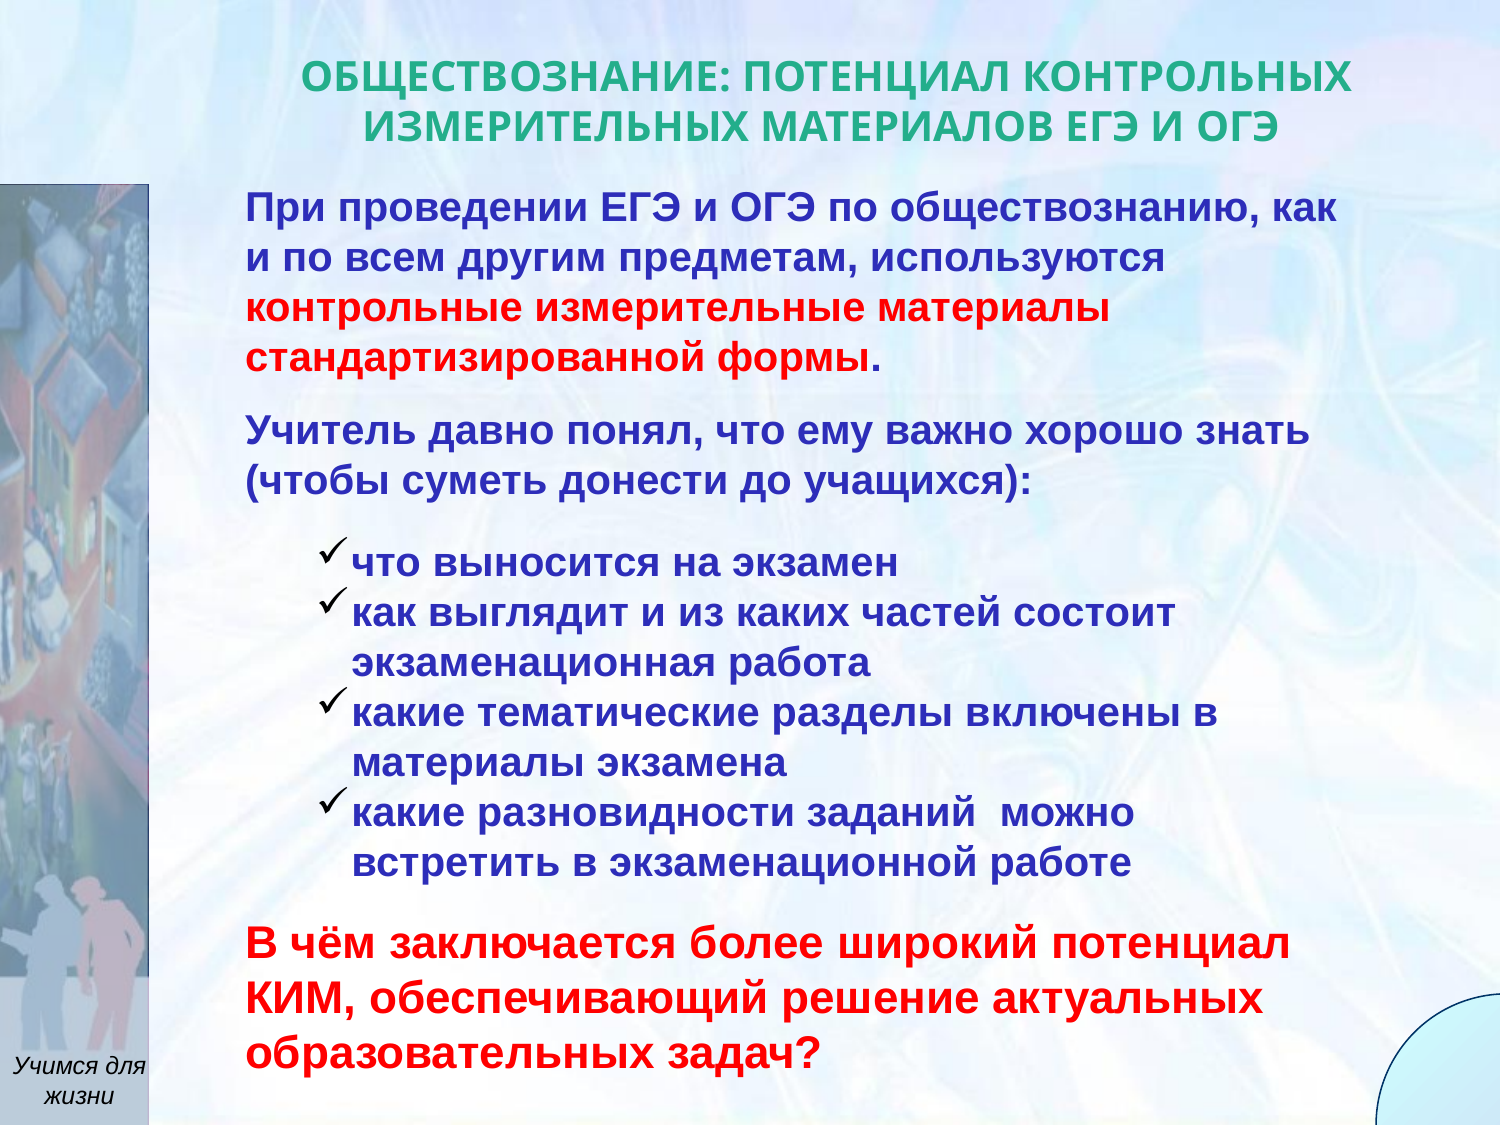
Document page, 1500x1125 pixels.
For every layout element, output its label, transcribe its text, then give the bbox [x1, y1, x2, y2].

text_box что выносится на экзамен как выглядит и из каких частей состоит экзаменационная работа какие тематические разделы включены в материалы экзамена какие разновидности заданий можно встретить в экзаменационной работе [301, 527, 1329, 892]
text_box При проведении ЕГЭ и ОГЭ по обществознанию, как и по всем другим предметам, используются контрольные измерительные материалы стандартизированной формы. Учитель давно понял, что ему важно хорошо знать (чтобы суметь донести до учащихся): [230, 172, 1388, 905]
text_box ОБЩЕСТВОЗНАНИЕ: потенциал контрольных измерительных материалов ЕГЭ и ОГЭ [194, 42, 1459, 163]
text_box В чём заключается более широкий потенциал КИМ, обеспечивающий решение актуальных образовательных задач? [230, 905, 1412, 1085]
picture [0, 0, 1500, 1125]
